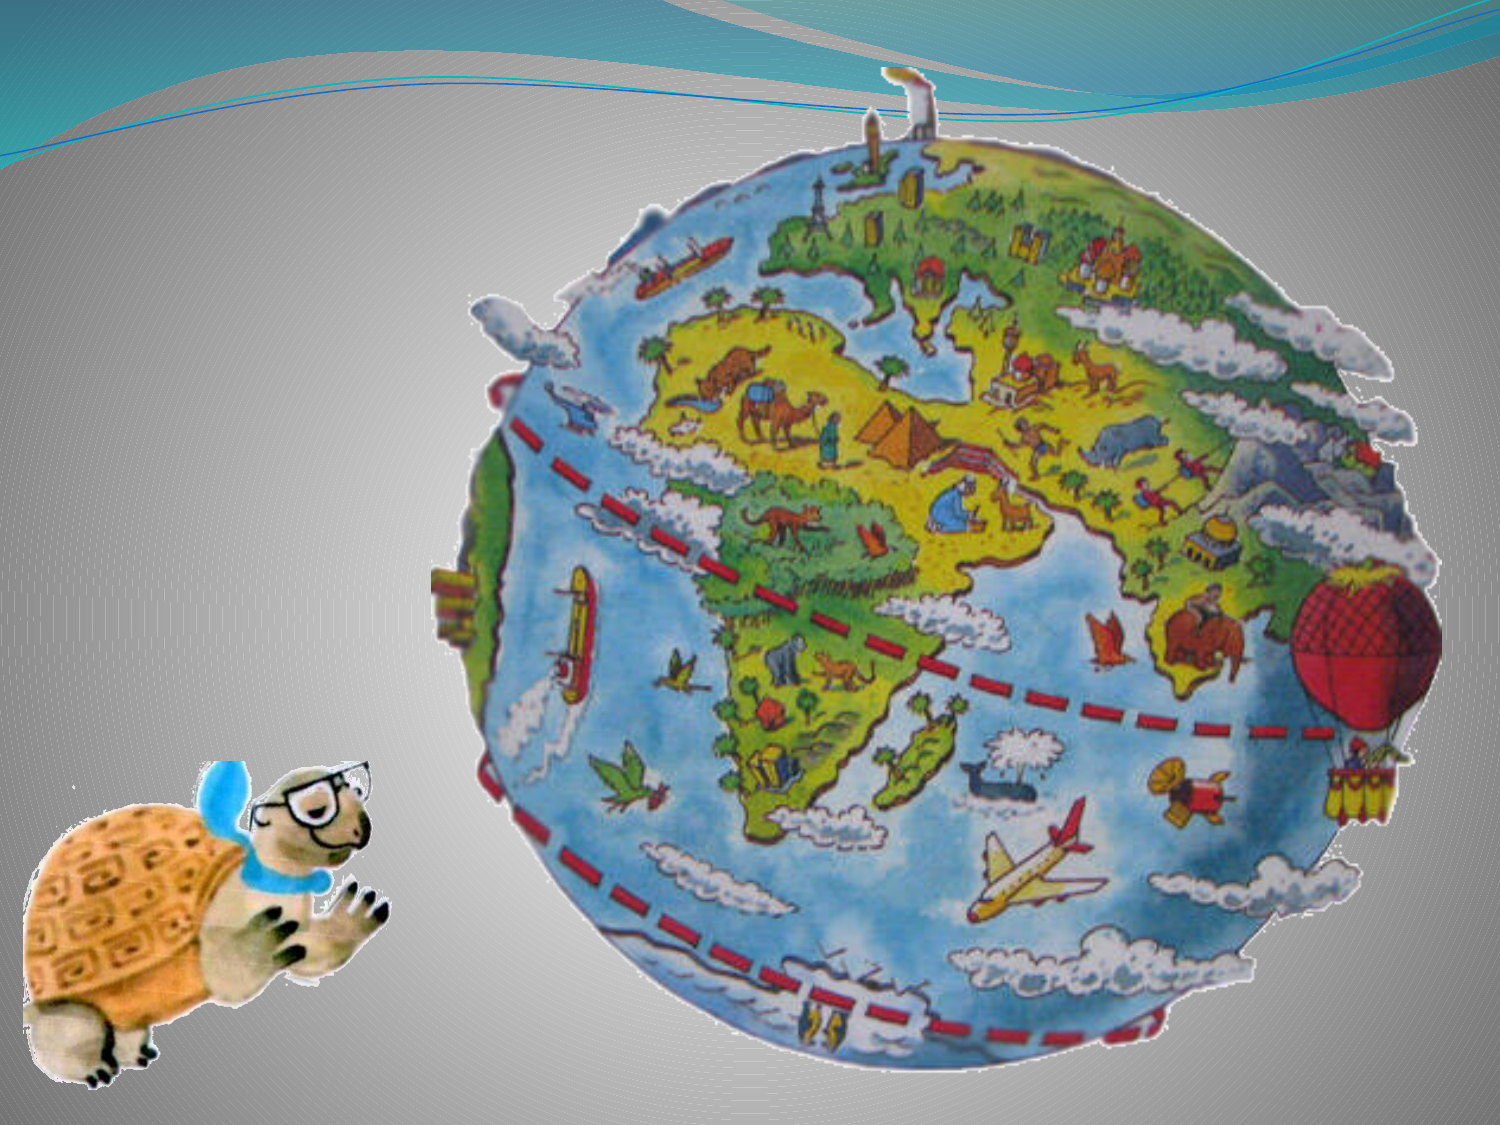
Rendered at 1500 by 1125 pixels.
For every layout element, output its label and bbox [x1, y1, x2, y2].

picture [430, 67, 1442, 1079]
picture [23, 761, 399, 1098]
